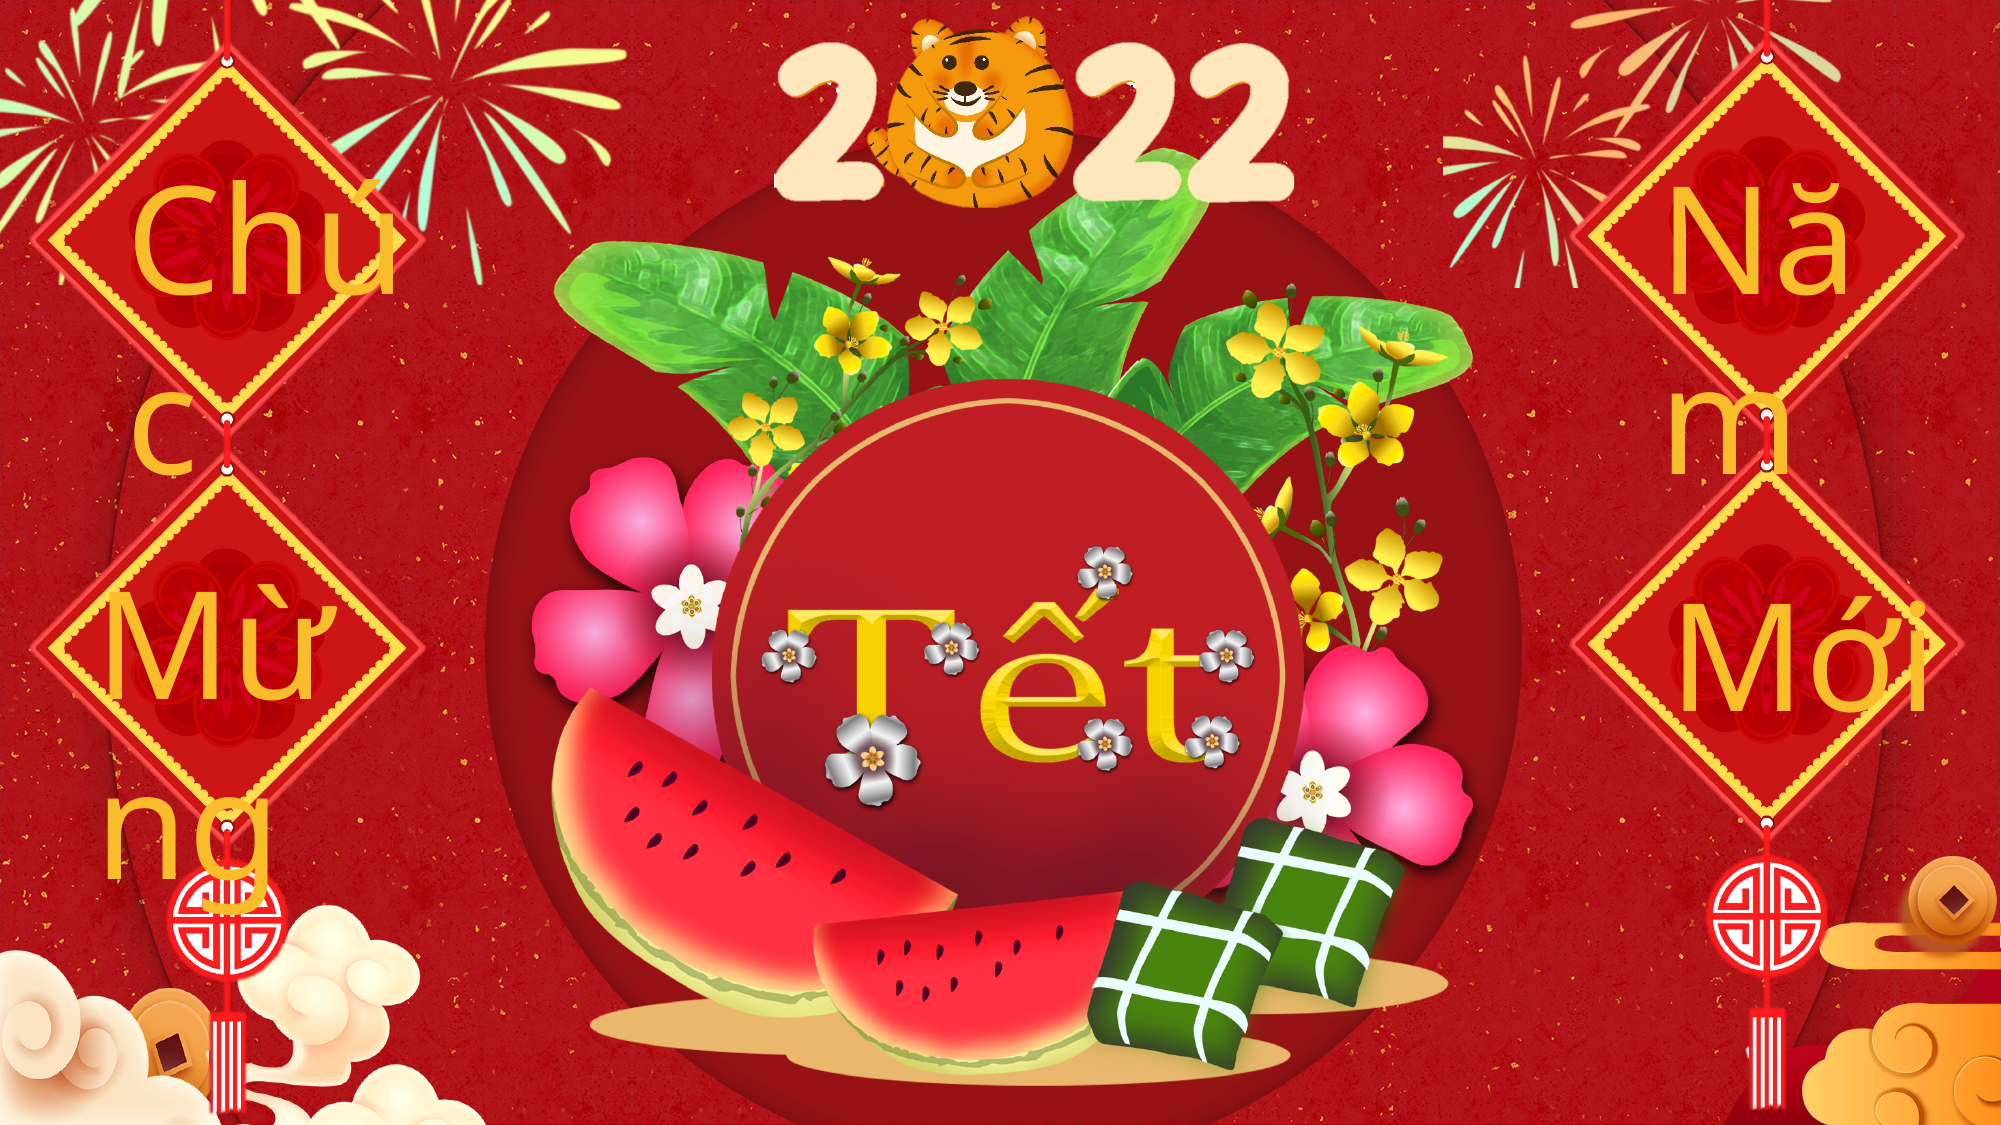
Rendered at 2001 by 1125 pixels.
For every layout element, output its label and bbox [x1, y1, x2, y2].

text_box [1440, 0, 2000, 1121]
text_box [0, 0, 461, 1125]
picture [461, 0, 2001, 1125]
